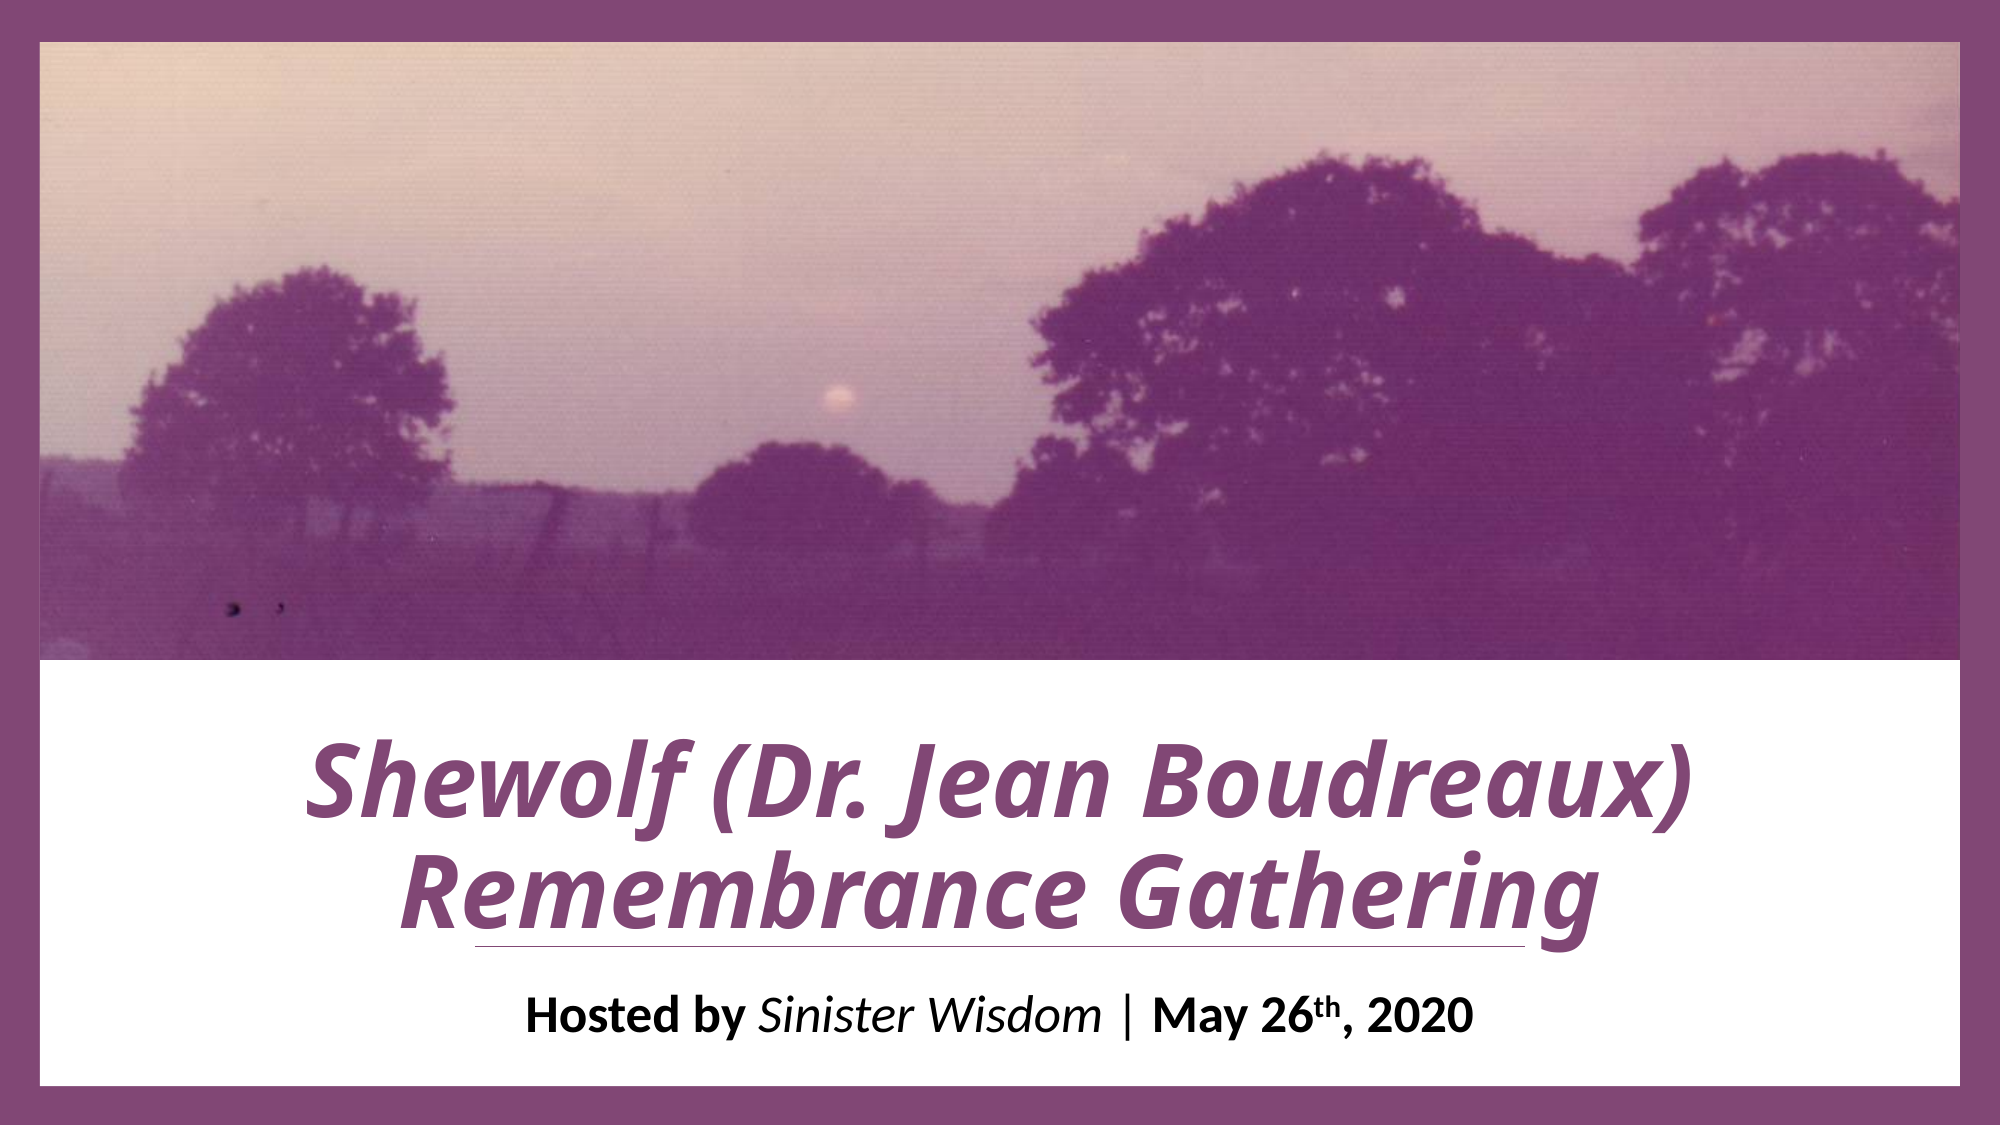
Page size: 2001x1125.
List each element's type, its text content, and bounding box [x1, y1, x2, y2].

text_box [39, 41, 1961, 1087]
picture [39, 42, 1960, 660]
text_box [105, 844, 1894, 1083]
title Shewolf (Dr. Jean Boudreaux) Remembrance Gathering [182, 701, 1818, 841]
text_box [0, 0, 2000, 1125]
